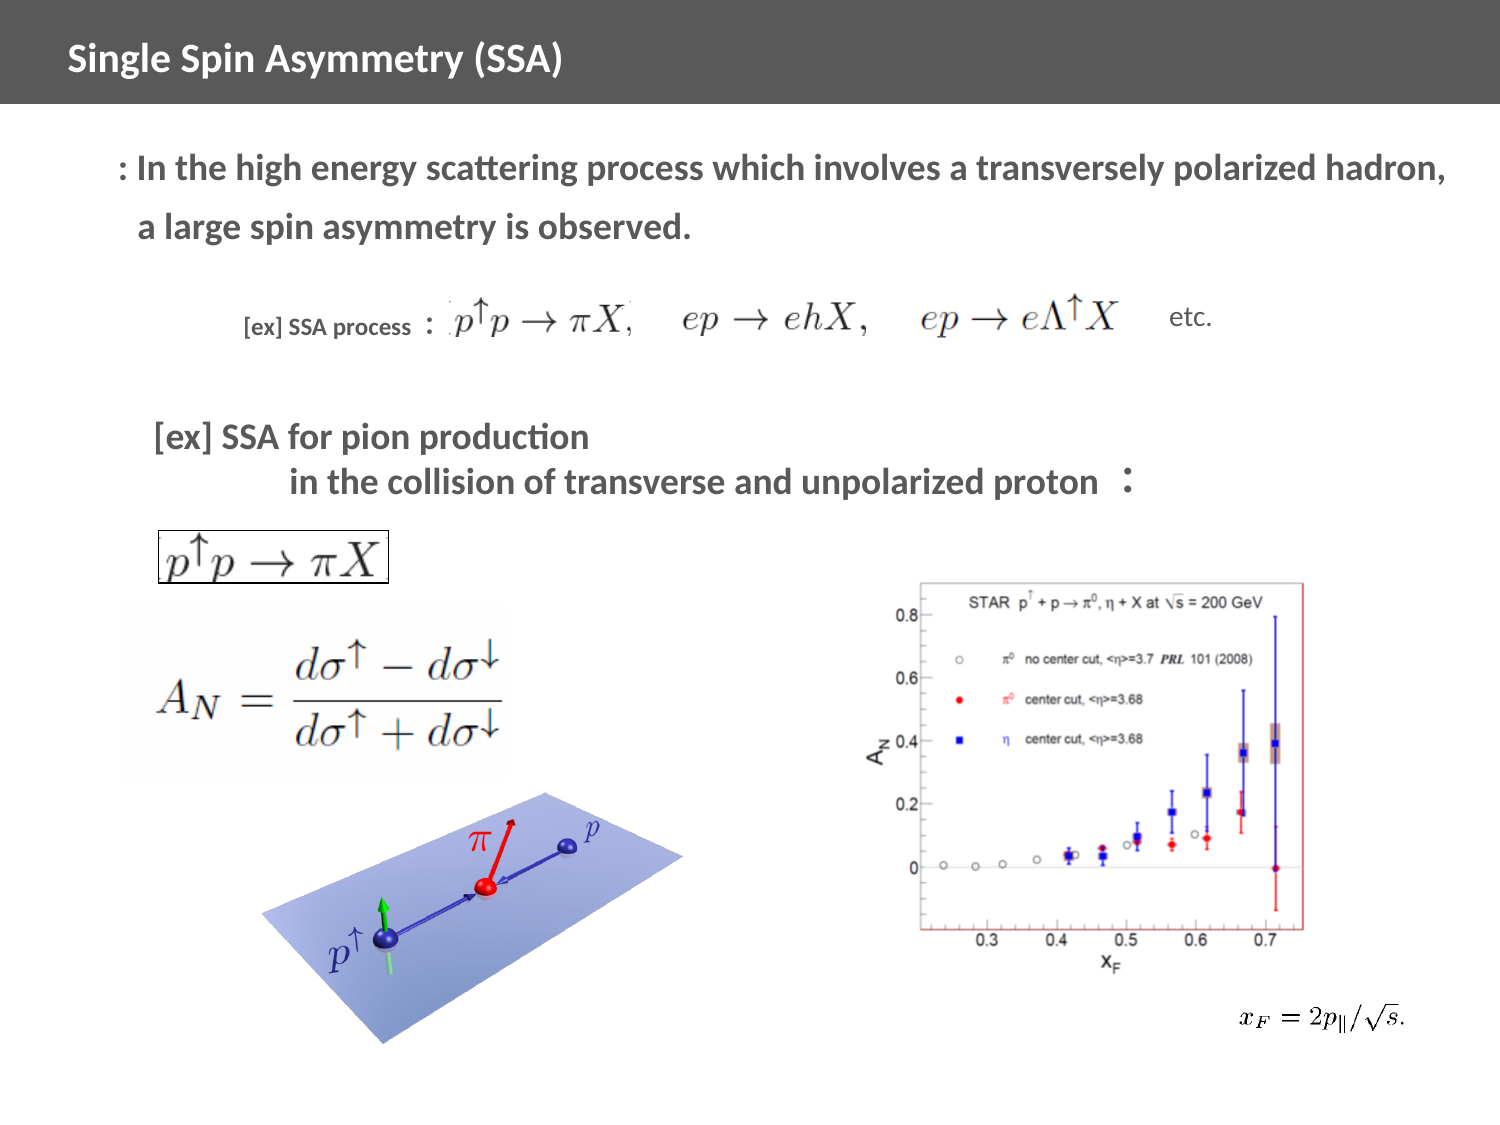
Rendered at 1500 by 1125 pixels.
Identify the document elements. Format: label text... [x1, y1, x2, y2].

text_box [ex] SSA process： [228, 302, 509, 348]
text_box [ex] SSA for pion production in the collision of transverse and unpolarized proton： [138, 404, 1218, 510]
picture [865, 556, 1315, 981]
picture [241, 738, 703, 1108]
text_box : In the high energy scattering process which involves a transversely polarized hadron, [103, 135, 1495, 196]
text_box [119, 602, 1409, 1036]
text_box Single Spin Asymmetry (SSA) [53, 23, 604, 89]
text_box a large spin asymmetry is observed. [122, 195, 1477, 255]
picture [449, 296, 631, 337]
picture [919, 292, 1123, 339]
picture [674, 300, 866, 336]
text_box etc. [1154, 290, 1241, 340]
picture [159, 531, 388, 583]
